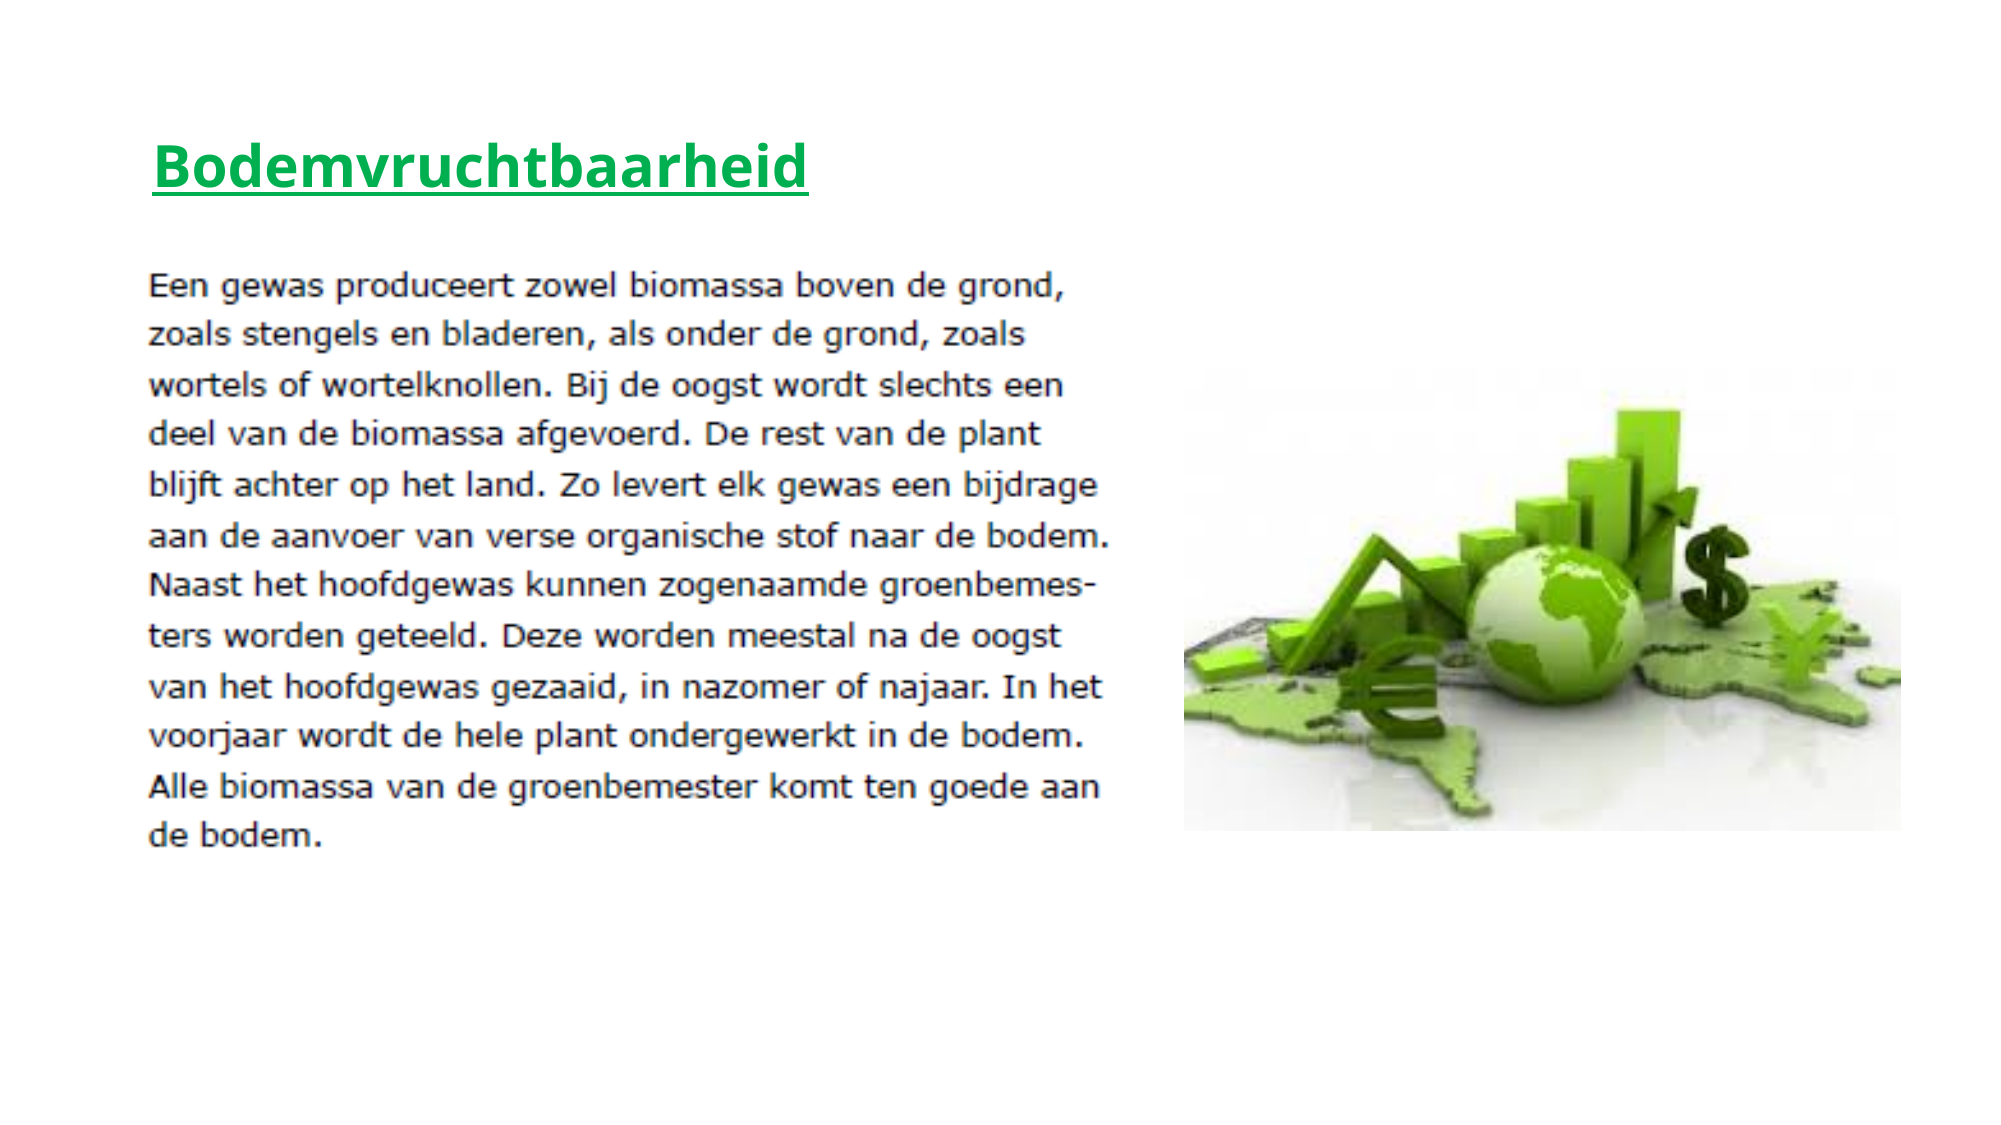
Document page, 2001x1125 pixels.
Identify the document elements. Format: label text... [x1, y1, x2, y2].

picture [1184, 349, 1902, 831]
title Bodemvruchtbaarheid [137, 59, 1863, 278]
picture [137, 254, 1129, 873]
